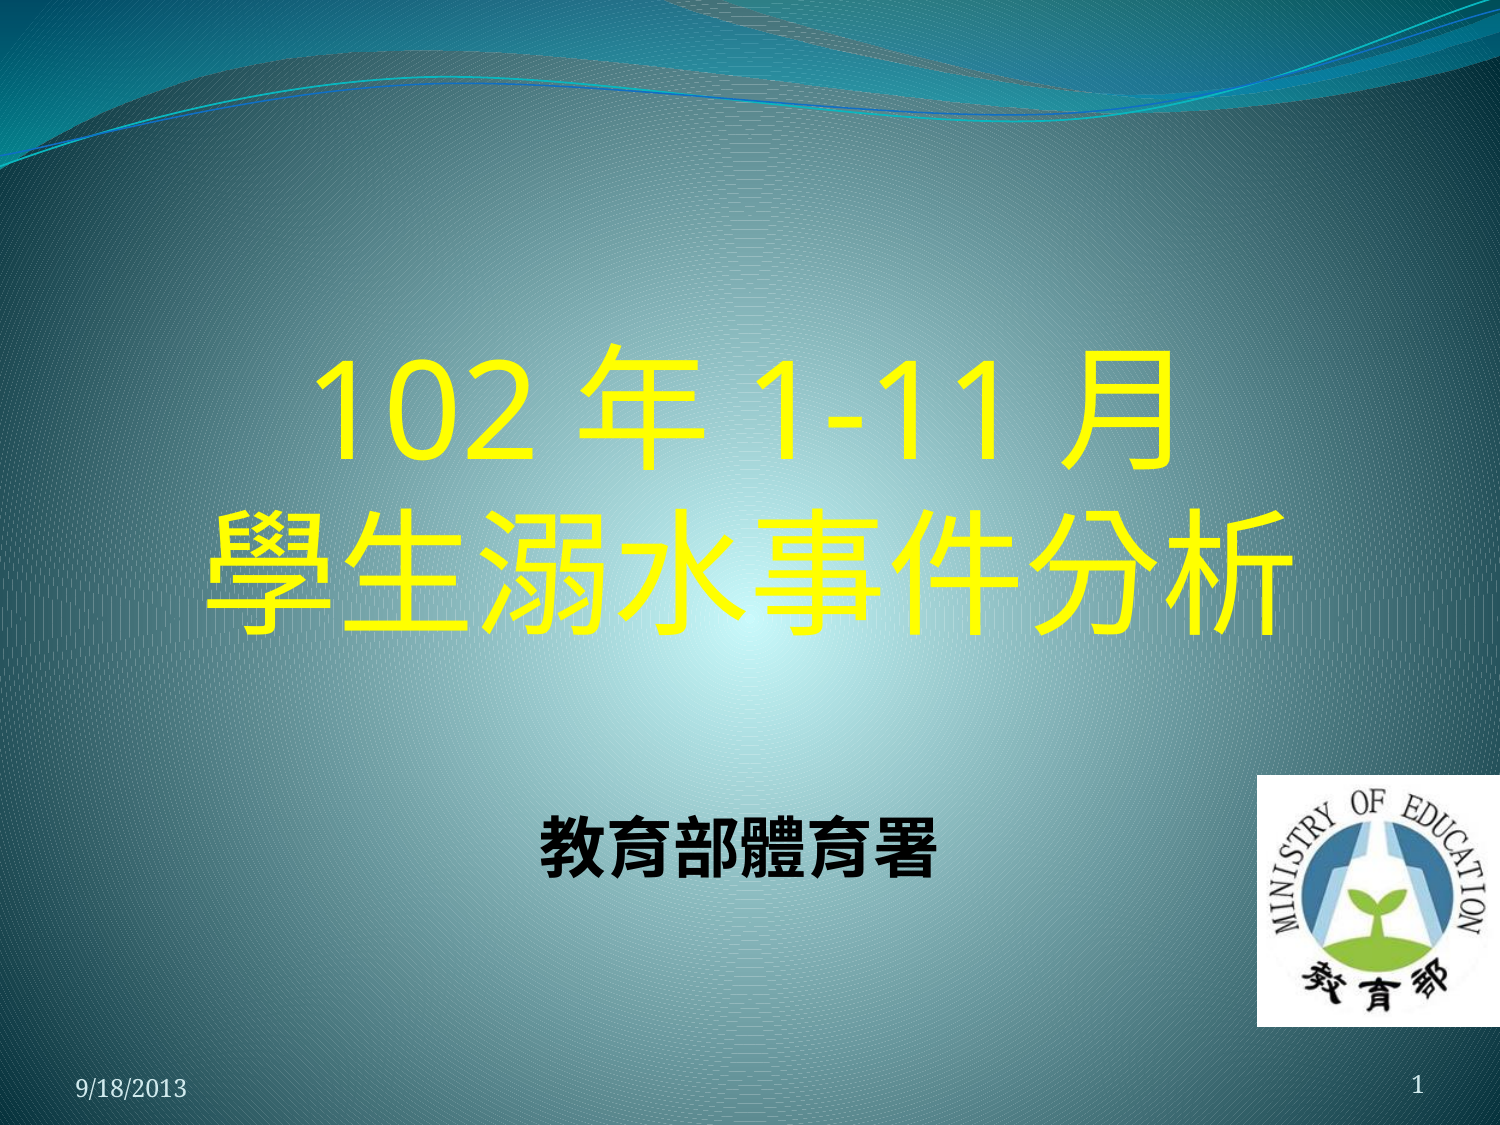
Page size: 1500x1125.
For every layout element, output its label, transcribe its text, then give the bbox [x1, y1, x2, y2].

slide_number 1 [1299, 1042, 1425, 1103]
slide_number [75, 1042, 425, 1103]
text_box 102年1-11月 學生溺水事件分析 [100, 314, 1400, 659]
text_box 教育部體育署 [324, 798, 1170, 974]
picture [1257, 774, 1500, 1027]
